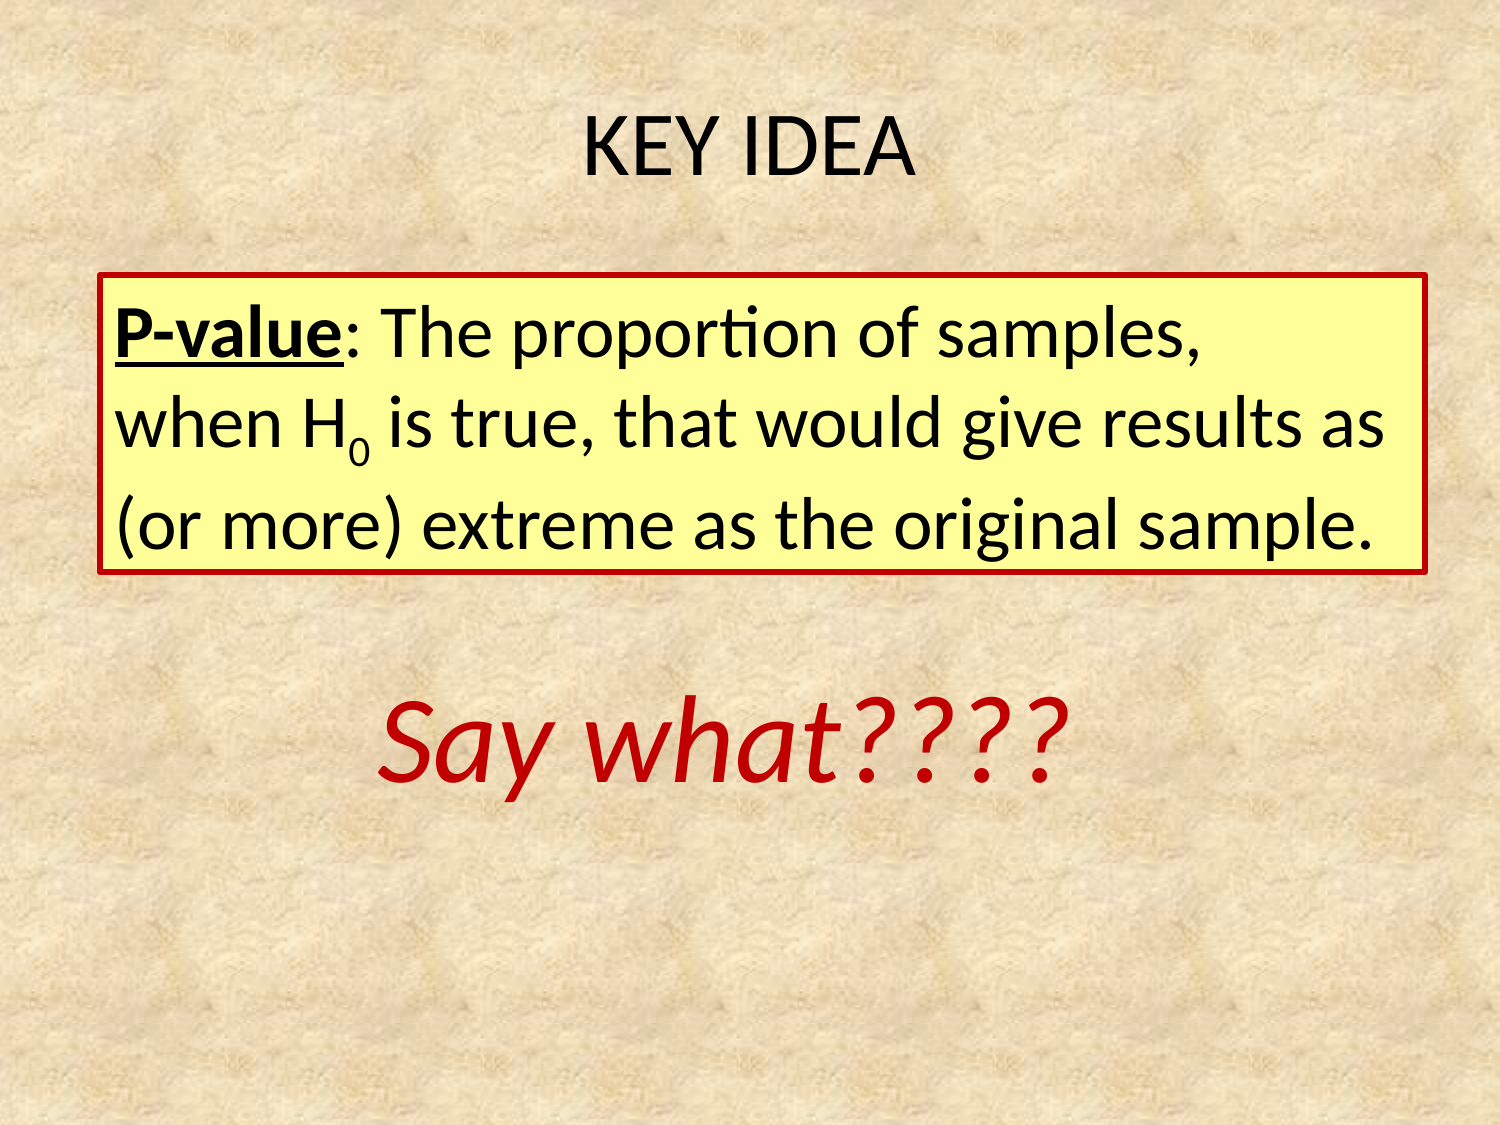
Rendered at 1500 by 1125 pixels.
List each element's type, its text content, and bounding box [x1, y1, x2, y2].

picture [0, 0, 1500, 1125]
text_box Say what???? [362, 649, 1194, 815]
text_box P-value: The proportion of samples, when H0 is true, that would give results as (or more) extreme as the original sample. [99, 274, 1425, 573]
title KEY IDEA [75, 45, 1425, 233]
